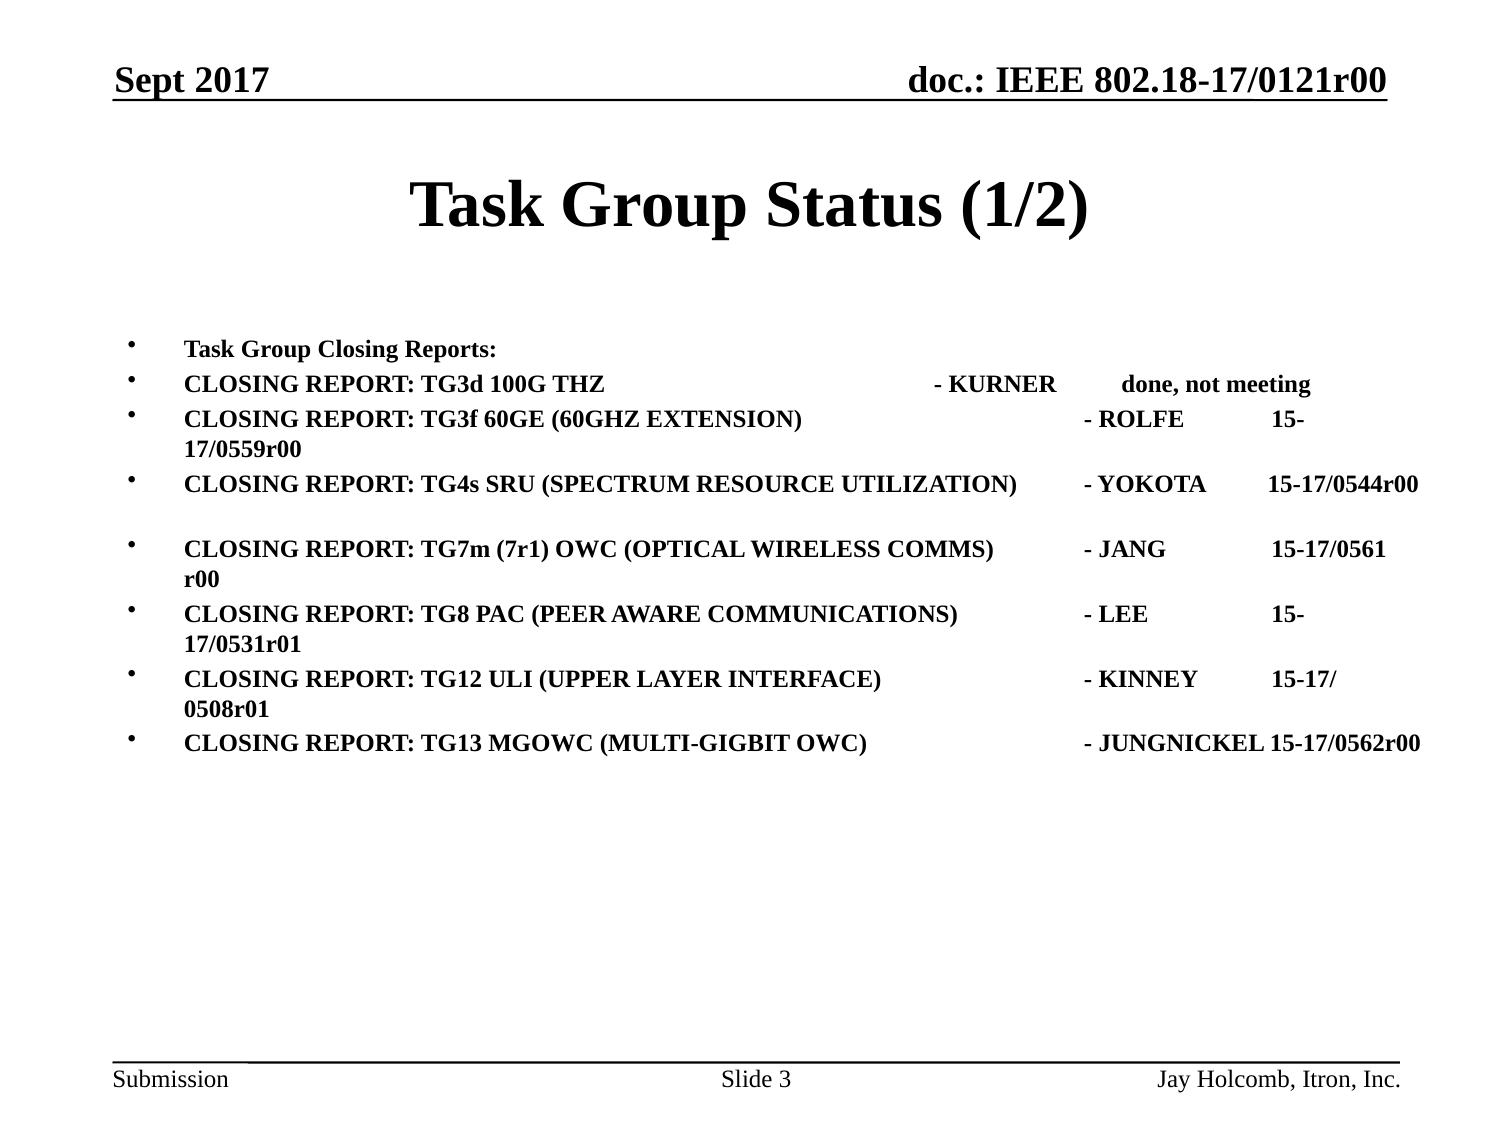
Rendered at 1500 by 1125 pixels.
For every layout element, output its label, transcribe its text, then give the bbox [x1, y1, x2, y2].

list Task Group Closing Reports: CLOSING REPORT: TG3d 100G THZ - KURNER done, not meeting CLOSING REPORT: TG3f 60GE (60GHZ EXTENSION) - ROLFE 15-17/0559r00 CLOSING REPORT: TG4s SRU (SPECTRUM RESOURCE UTILIZATION) - YOKOTA 15-17/0544r00 CLOSING REPORT: TG7m (7r1) OWC (OPTICAL WIRELESS COMMS) - JANG 15-17/0561 r00 CLOSING REPORT: TG8 PAC (PEER AWARE COMMUNICATIONS) - LEE 15-17/0531r01 CLOSING REPORT: TG12 ULI (UPPER LAYER INTERFACE) - KINNEY 15-17/ 0508r01 CLOSING REPORT: TG13 MGOWC (MULTI-GIGBIT OWC) - JUNGNICKEL 15-17/0562r00 [112, 324, 1438, 1001]
footer Jay Holcomb, Itron, Inc. [1154, 1061, 1402, 1093]
slide_number Slide 3 [712, 1061, 800, 1093]
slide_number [114, 54, 272, 101]
title Task Group Status (1/2) [112, 112, 1388, 288]
